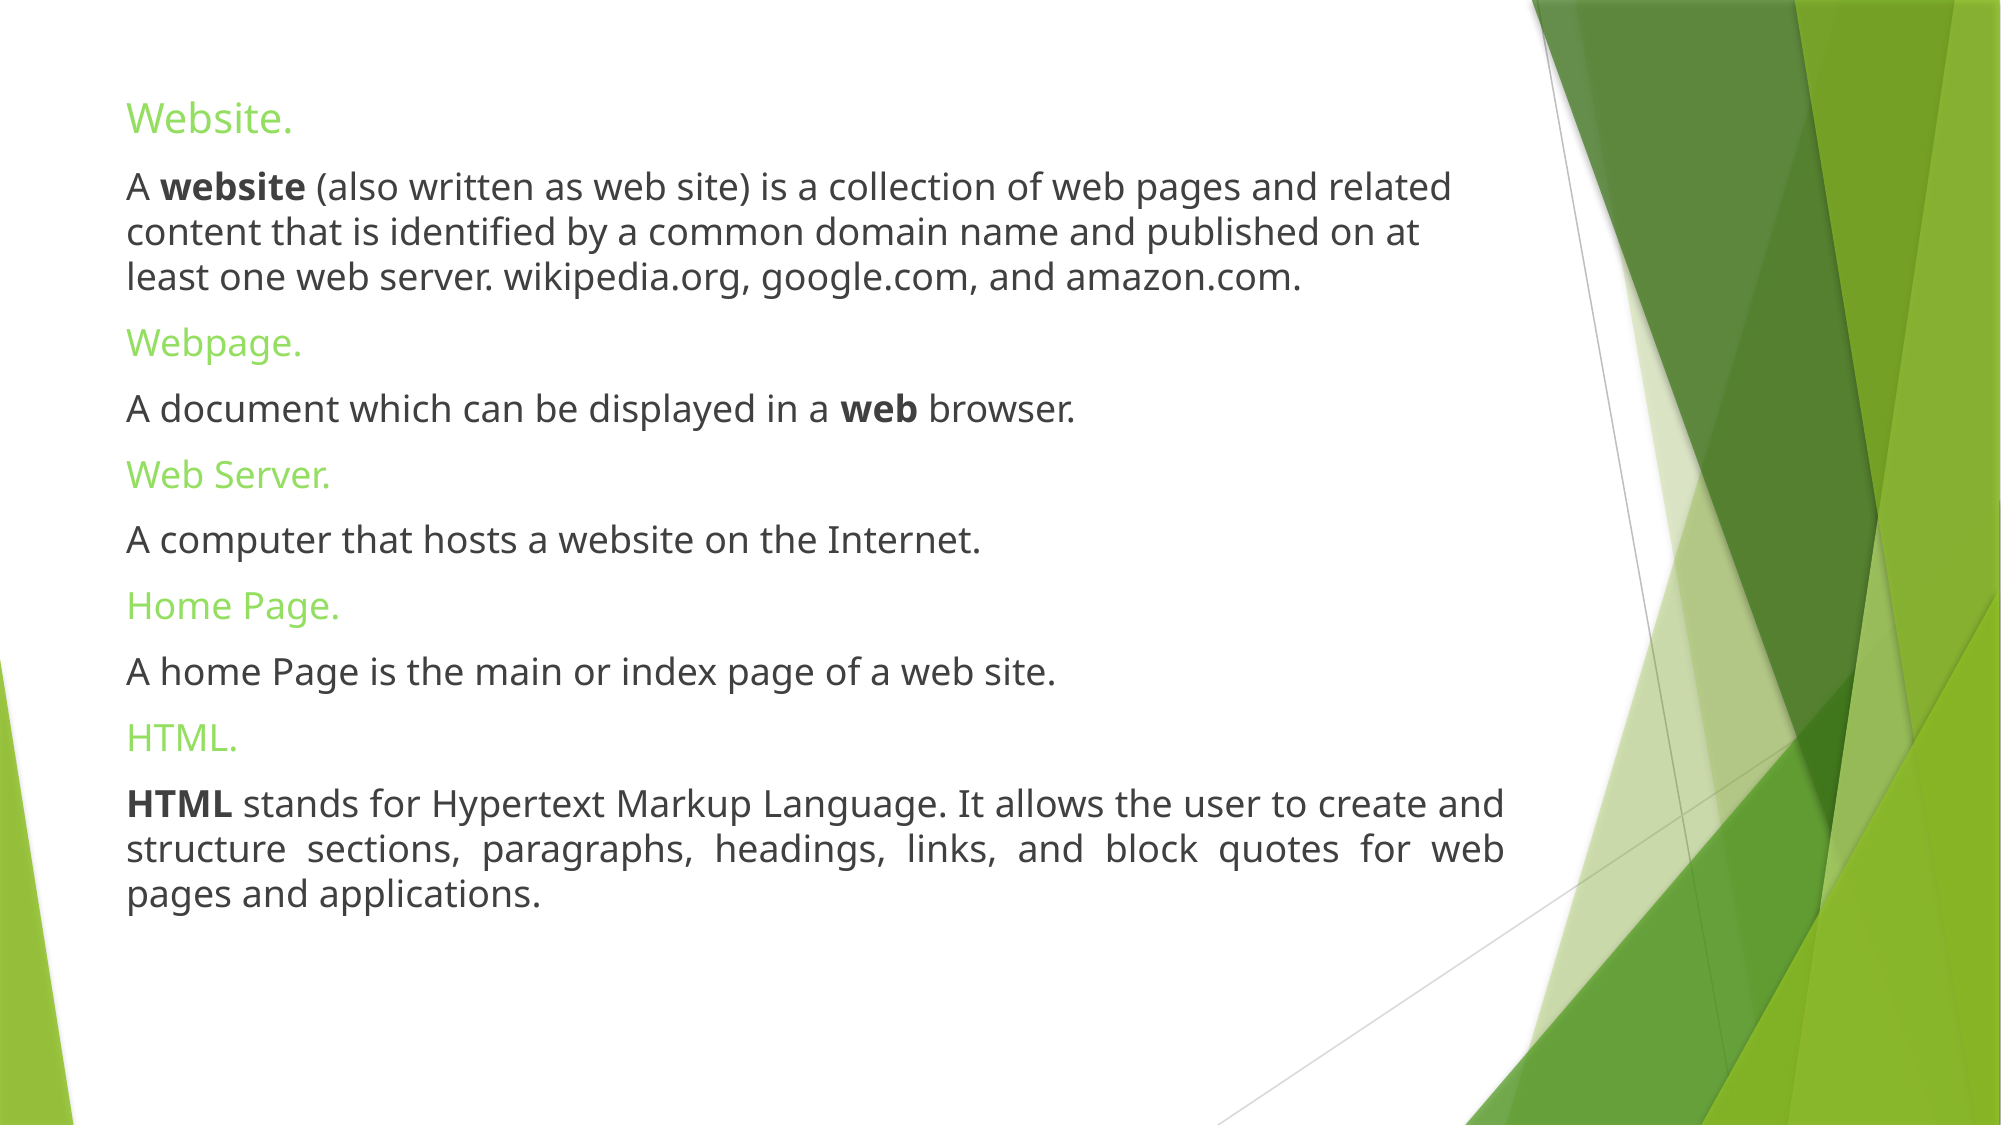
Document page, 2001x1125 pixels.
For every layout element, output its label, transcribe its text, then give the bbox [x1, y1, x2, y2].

list Website. A website (also written as web site) is a collection of web pages and related content that is identified by a common domain name and published on at least one web server. wikipedia.org, google.com, and amazon.com. Webpage. A document which can be displayed in a web browser. Web Server. A computer that hosts a website on the Internet. Home Page. A home Page is the main or index page of a web site. HTML. HTML stands for Hypertext Markup Language. It allows the user to create and structure sections, paragraphs, headings, links, and block quotes for web pages and applications. [111, 84, 1522, 991]
